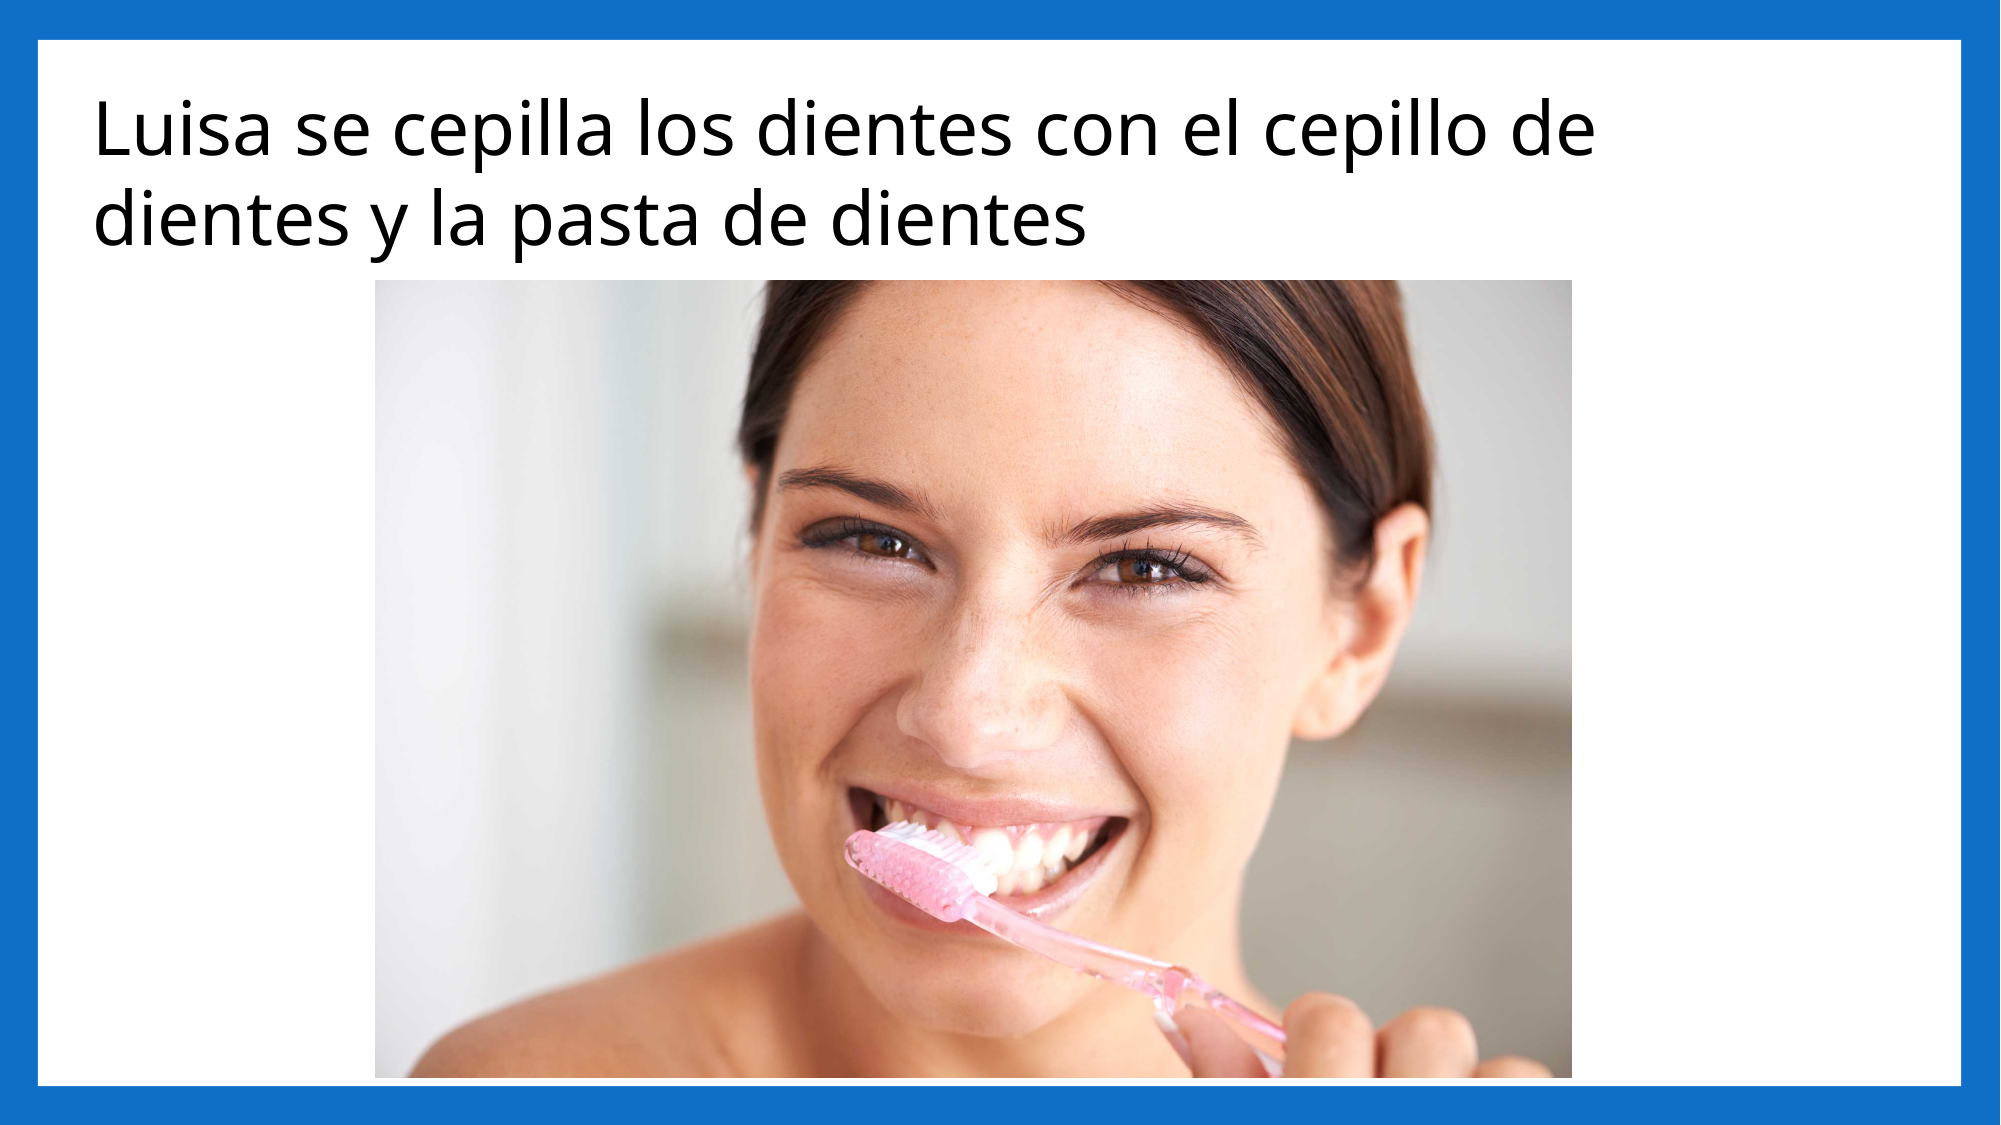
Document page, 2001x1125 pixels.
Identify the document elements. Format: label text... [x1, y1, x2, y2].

text_box Luisa se cepilla los dientes con el cepillo de dientes y la pasta de dientes [77, 72, 1758, 268]
picture [375, 280, 1572, 1079]
